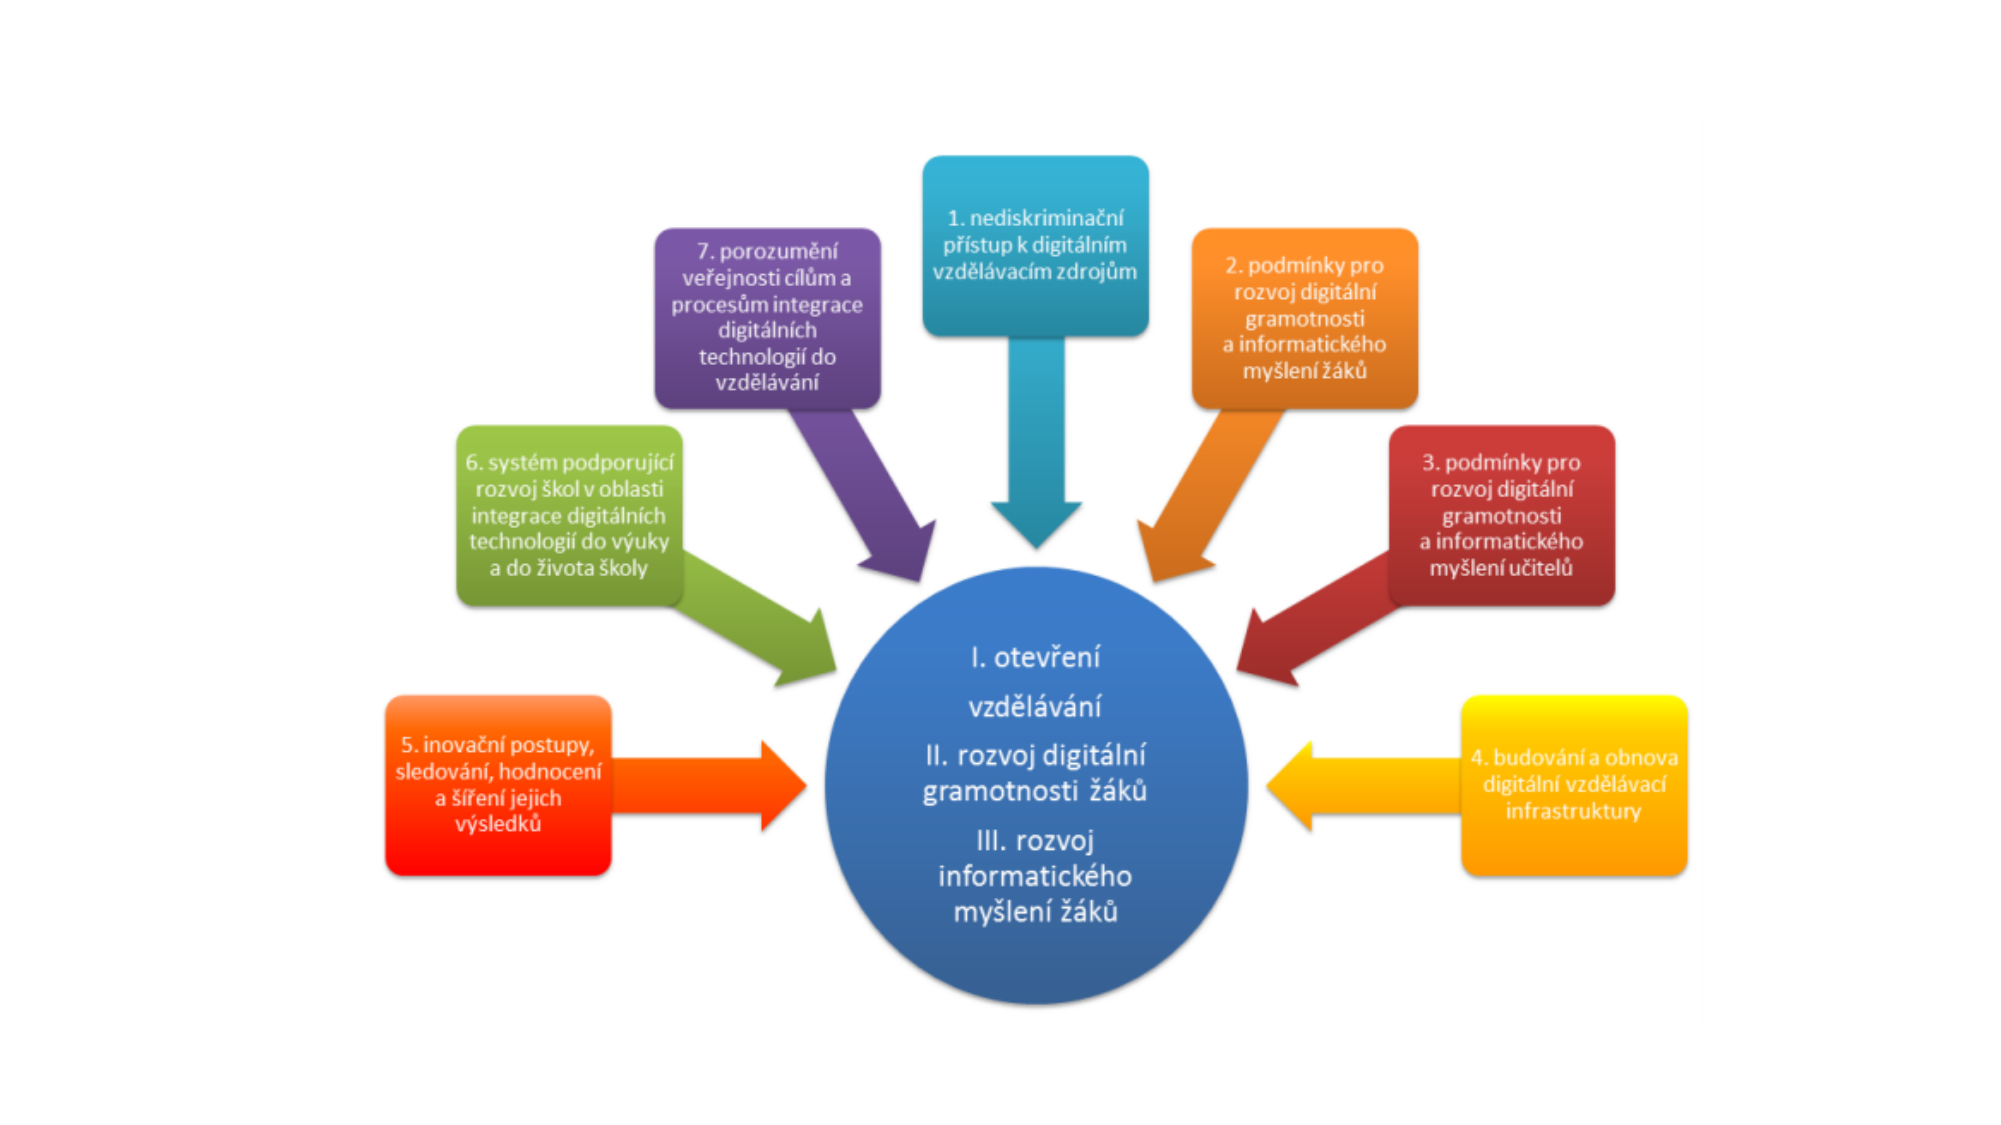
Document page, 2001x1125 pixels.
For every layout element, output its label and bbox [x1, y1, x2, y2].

picture [340, 111, 1729, 1029]
